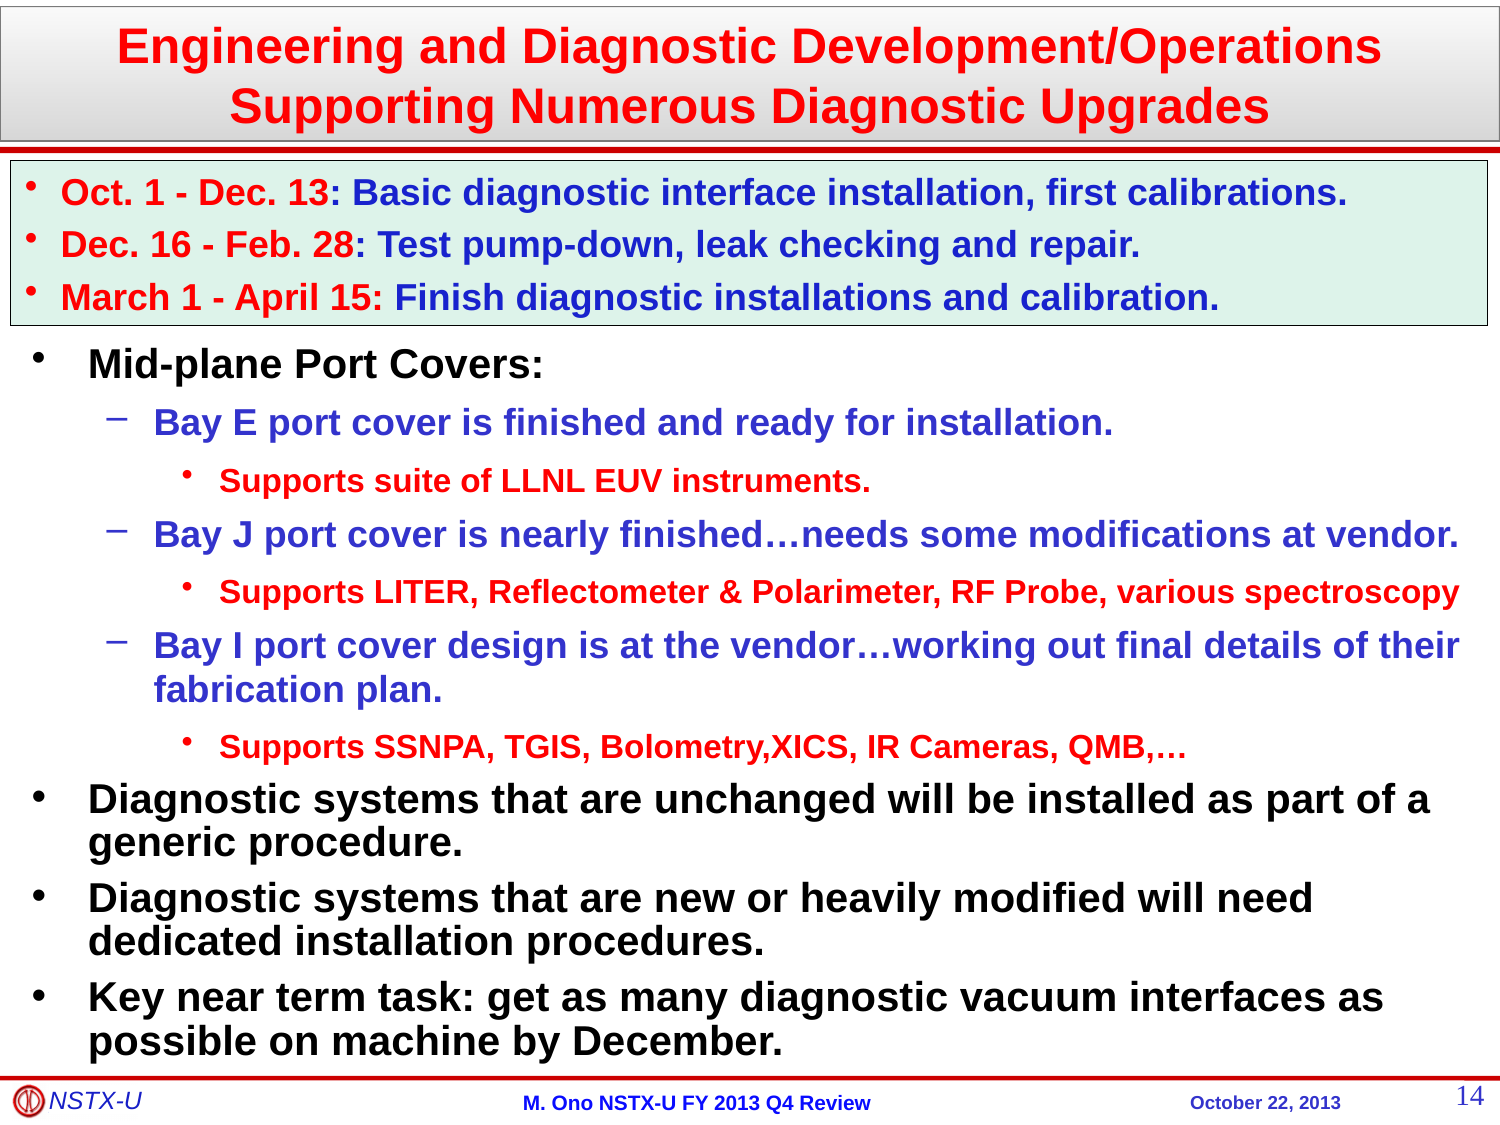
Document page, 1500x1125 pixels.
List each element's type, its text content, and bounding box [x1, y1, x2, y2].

list Mid-plane Port Covers: Bay E port cover is finished and ready for installation. Supports suite of LLNL EUV instruments. Bay J port cover is nearly finished…needs some modifications at vendor. Supports LITER, Reflectometer & Polarimeter, RF Probe, various spectroscopy Bay I port cover design is at the vendor…working out final details of their fabrication plan. Supports SSNPA, TGIS, Bolometry,XICS, IR Cameras, QMB,… Diagnostic systems that are unchanged will be installed as part of a generic procedure. Diagnostic systems that are new or heavily modified will need dedicated installation procedures. Key near term task: get as many diagnostic vacuum interfaces as possible on machine by December. [16, 336, 1500, 912]
text_box Engineering and Diagnostic Development/Operations Supporting Numerous Diagnostic Upgrades [0, 6, 1500, 142]
picture [12, 1083, 138, 1121]
text_box Oct. 1 - Dec. 13: Basic diagnostic interface installation, first calibrations. Dec. 16 - Feb. 28: Test pump-down, leak checking and repair. March 1 - April 15: Finish diagnostic installations and calibration. [10, 160, 1488, 326]
slide_number 14 [1187, 1068, 1500, 1125]
